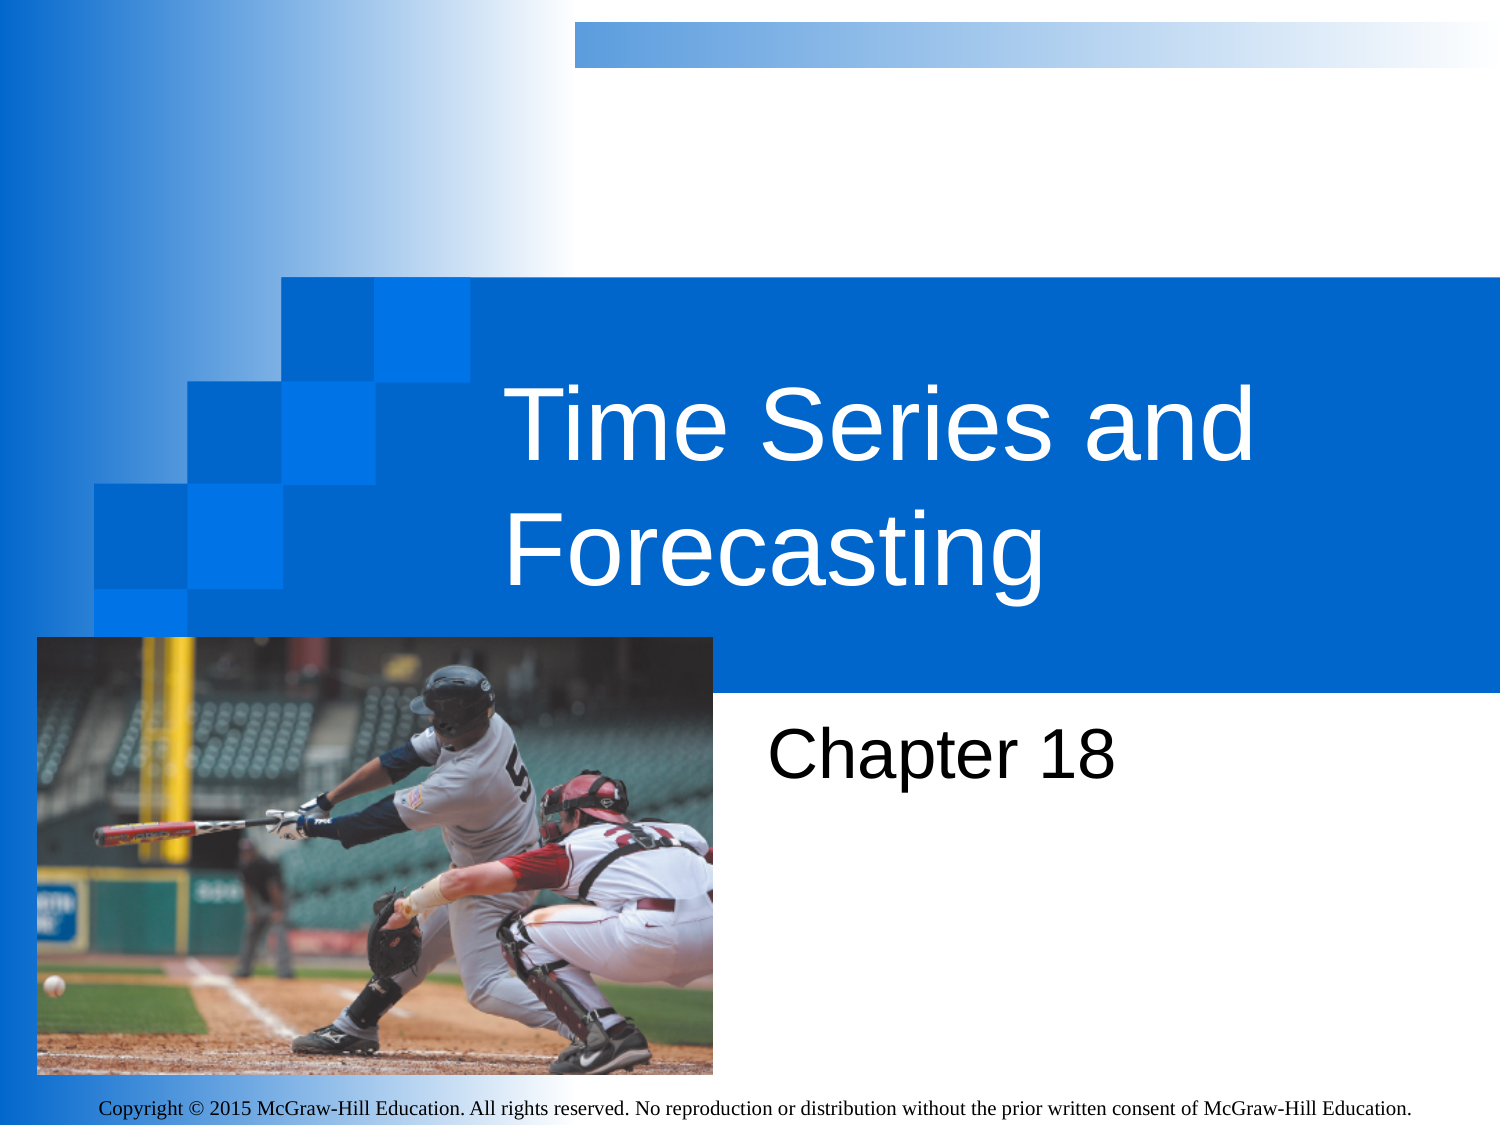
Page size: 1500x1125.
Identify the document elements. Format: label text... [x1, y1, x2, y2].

picture [37, 637, 713, 1075]
subtitle Chapter 18 [752, 699, 1476, 988]
title Time Series and Forecasting [487, 299, 1476, 663]
